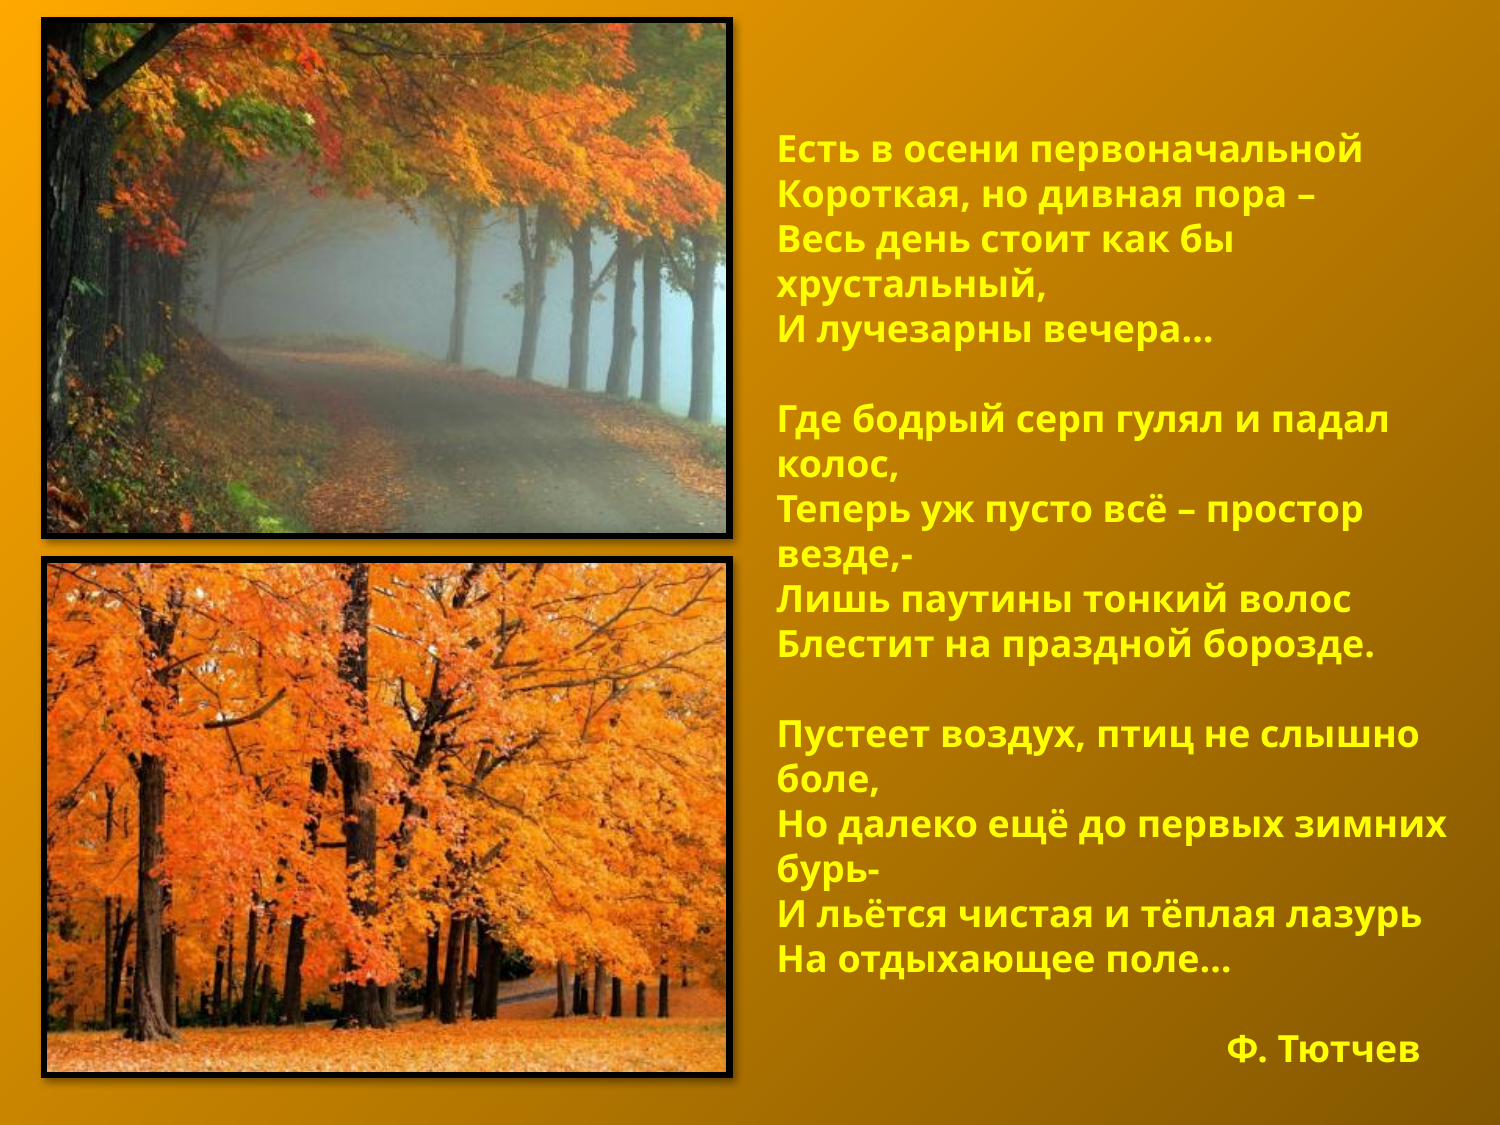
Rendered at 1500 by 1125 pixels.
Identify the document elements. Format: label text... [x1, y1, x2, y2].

picture [46, 23, 727, 534]
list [46, 562, 727, 1073]
text_box Есть в осени первоначальной Короткая, но дивная пора – Весь день стоит как бы хрустальный, И лучезарны вечера… Где бодрый серп гулял и падал колос, Теперь уж пусто всё – простор везде,- Лишь паутины тонкий волос Блестит на праздной борозде. Пустеет воздух, птиц не слышно боле, Но далеко ещё до первых зимних бурь- И льётся чистая и тёплая лазурь На отдыхающее поле… Ф. Тютчев [761, 117, 1465, 1077]
